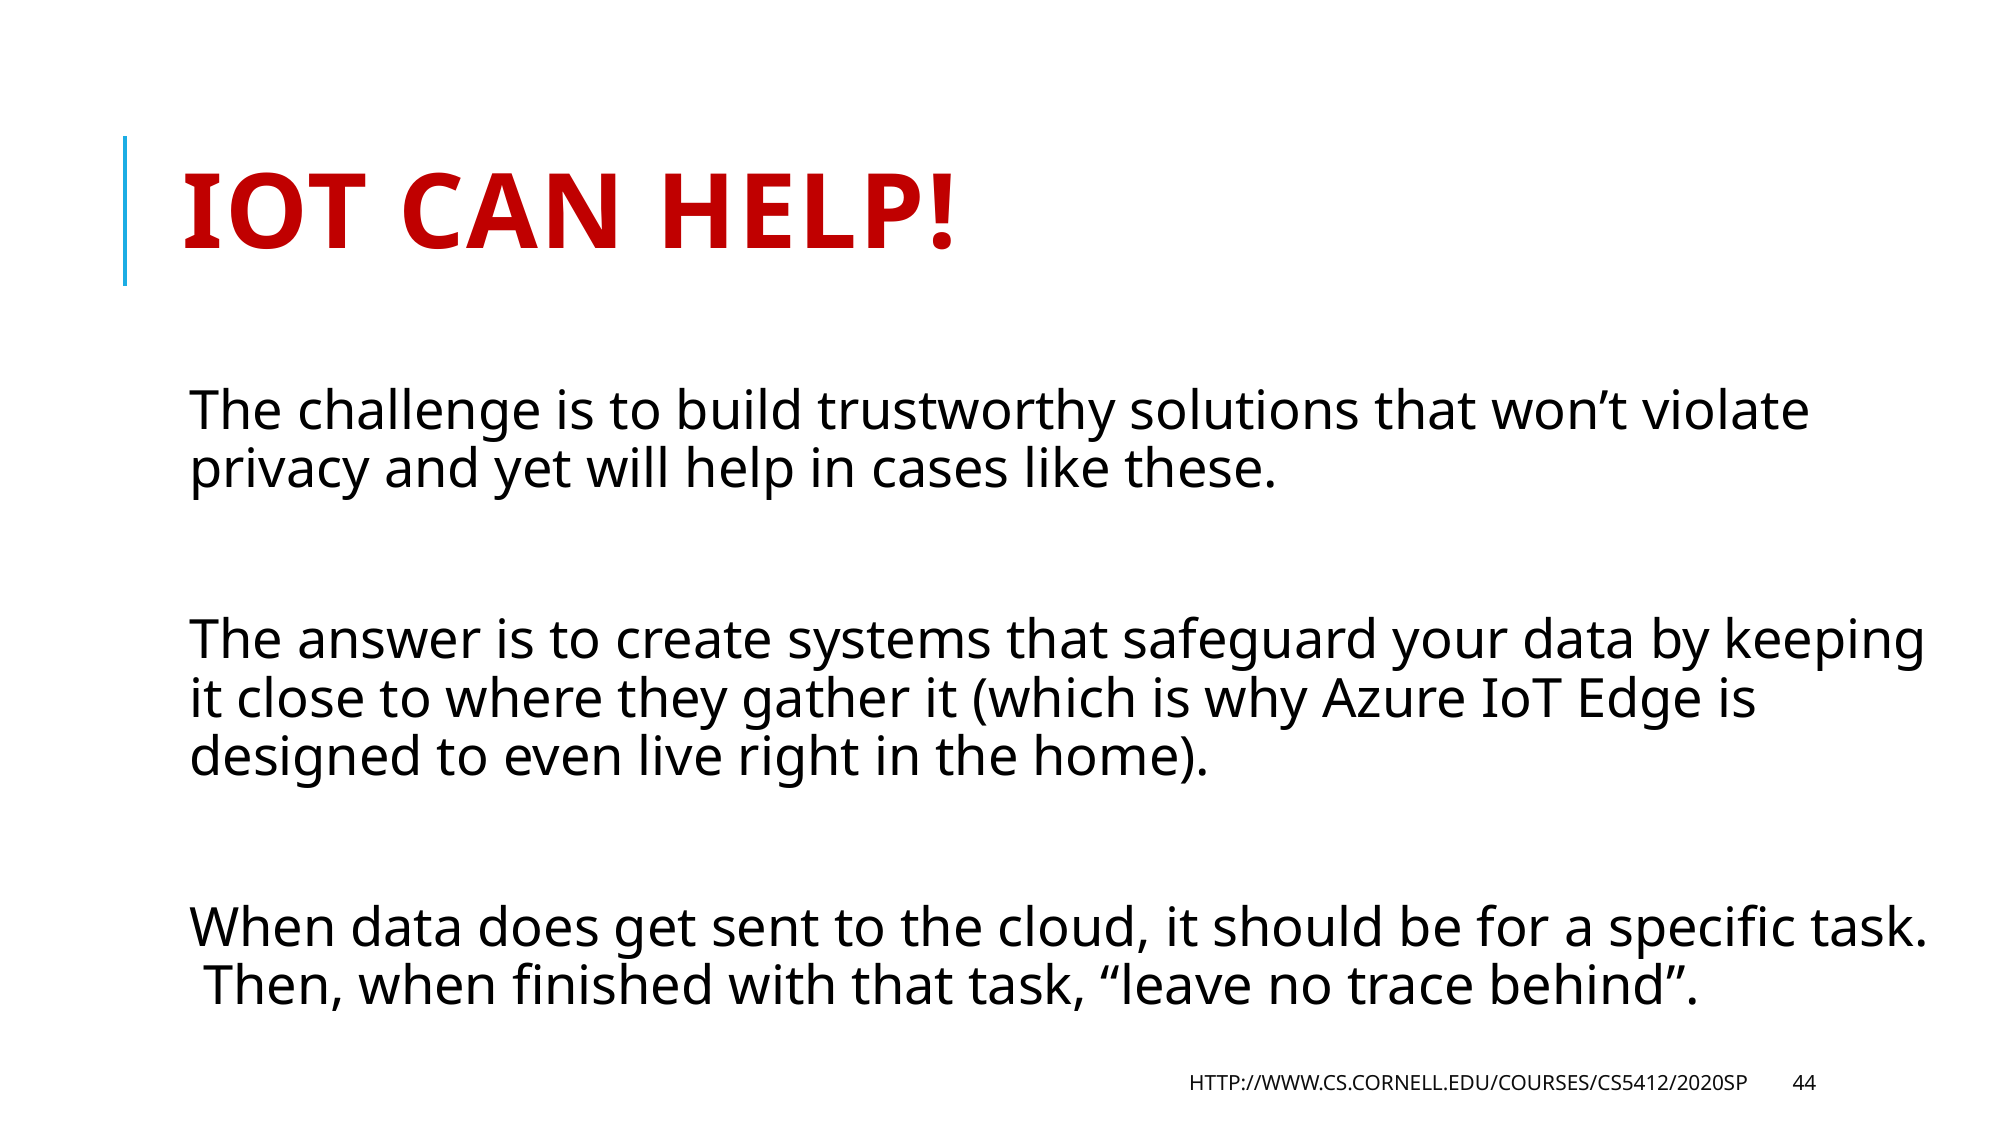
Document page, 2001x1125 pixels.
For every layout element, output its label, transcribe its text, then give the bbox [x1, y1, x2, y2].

list The challenge is to build trustworthy solutions that won’t violate privacy and yet will help in cases like these. The answer is to create systems that safeguard your data by keeping it close to where they gather it (which is why Azure IoT Edge is designed to even live right in the home). When data does get sent to the cloud, it should be for a specific task. Then, when finished with that task, “leave no trace behind”. [168, 375, 1938, 1035]
footer http://www.cs.cornell.edu/courses/cs5412/2020sp [794, 1061, 1763, 1107]
title IoT Can Help! [168, 96, 1938, 342]
slide_number 44 [1777, 1061, 1938, 1107]
